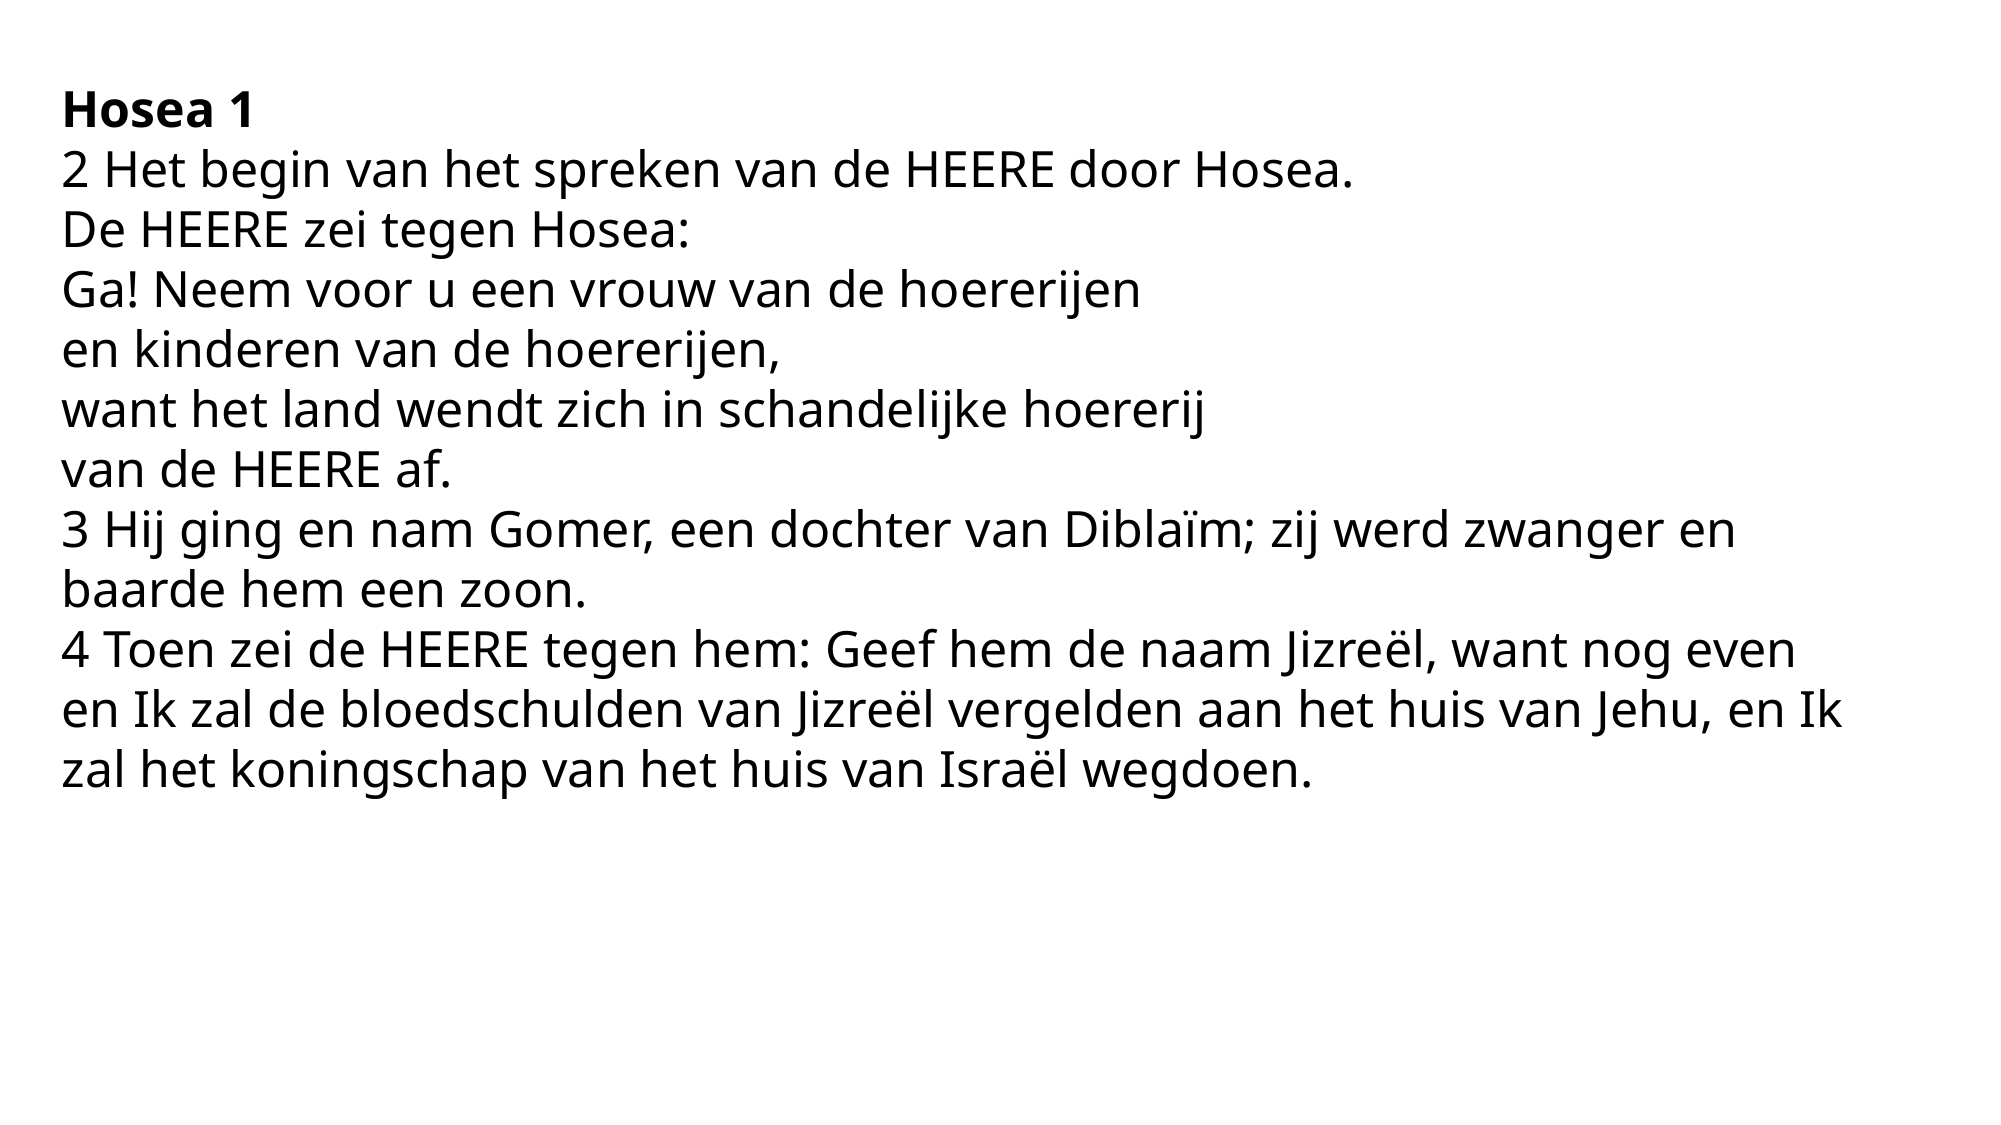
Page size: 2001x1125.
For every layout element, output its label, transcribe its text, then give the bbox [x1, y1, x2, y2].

text_box Hosea 1 2 Het begin van het spreken van de HEERE door Hosea. De HEERE zei tegen Hosea: Ga! Neem voor u een vrouw van de hoererijen en kinderen van de hoererijen, want het land wendt zich in schandelijke hoererij van de HEERE af. 3 Hij ging en nam Gomer, een dochter van Diblaïm; zij werd zwanger en baarde hem een zoon. 4 Toen zei de HEERE tegen hem: Geef hem de naam Jizreël, want nog even en Ik zal de bloedschulden van Jizreël vergelden aan het huis van Jehu, en Ik zal het koningschap van het huis van Israël wegdoen. [46, 70, 1876, 806]
